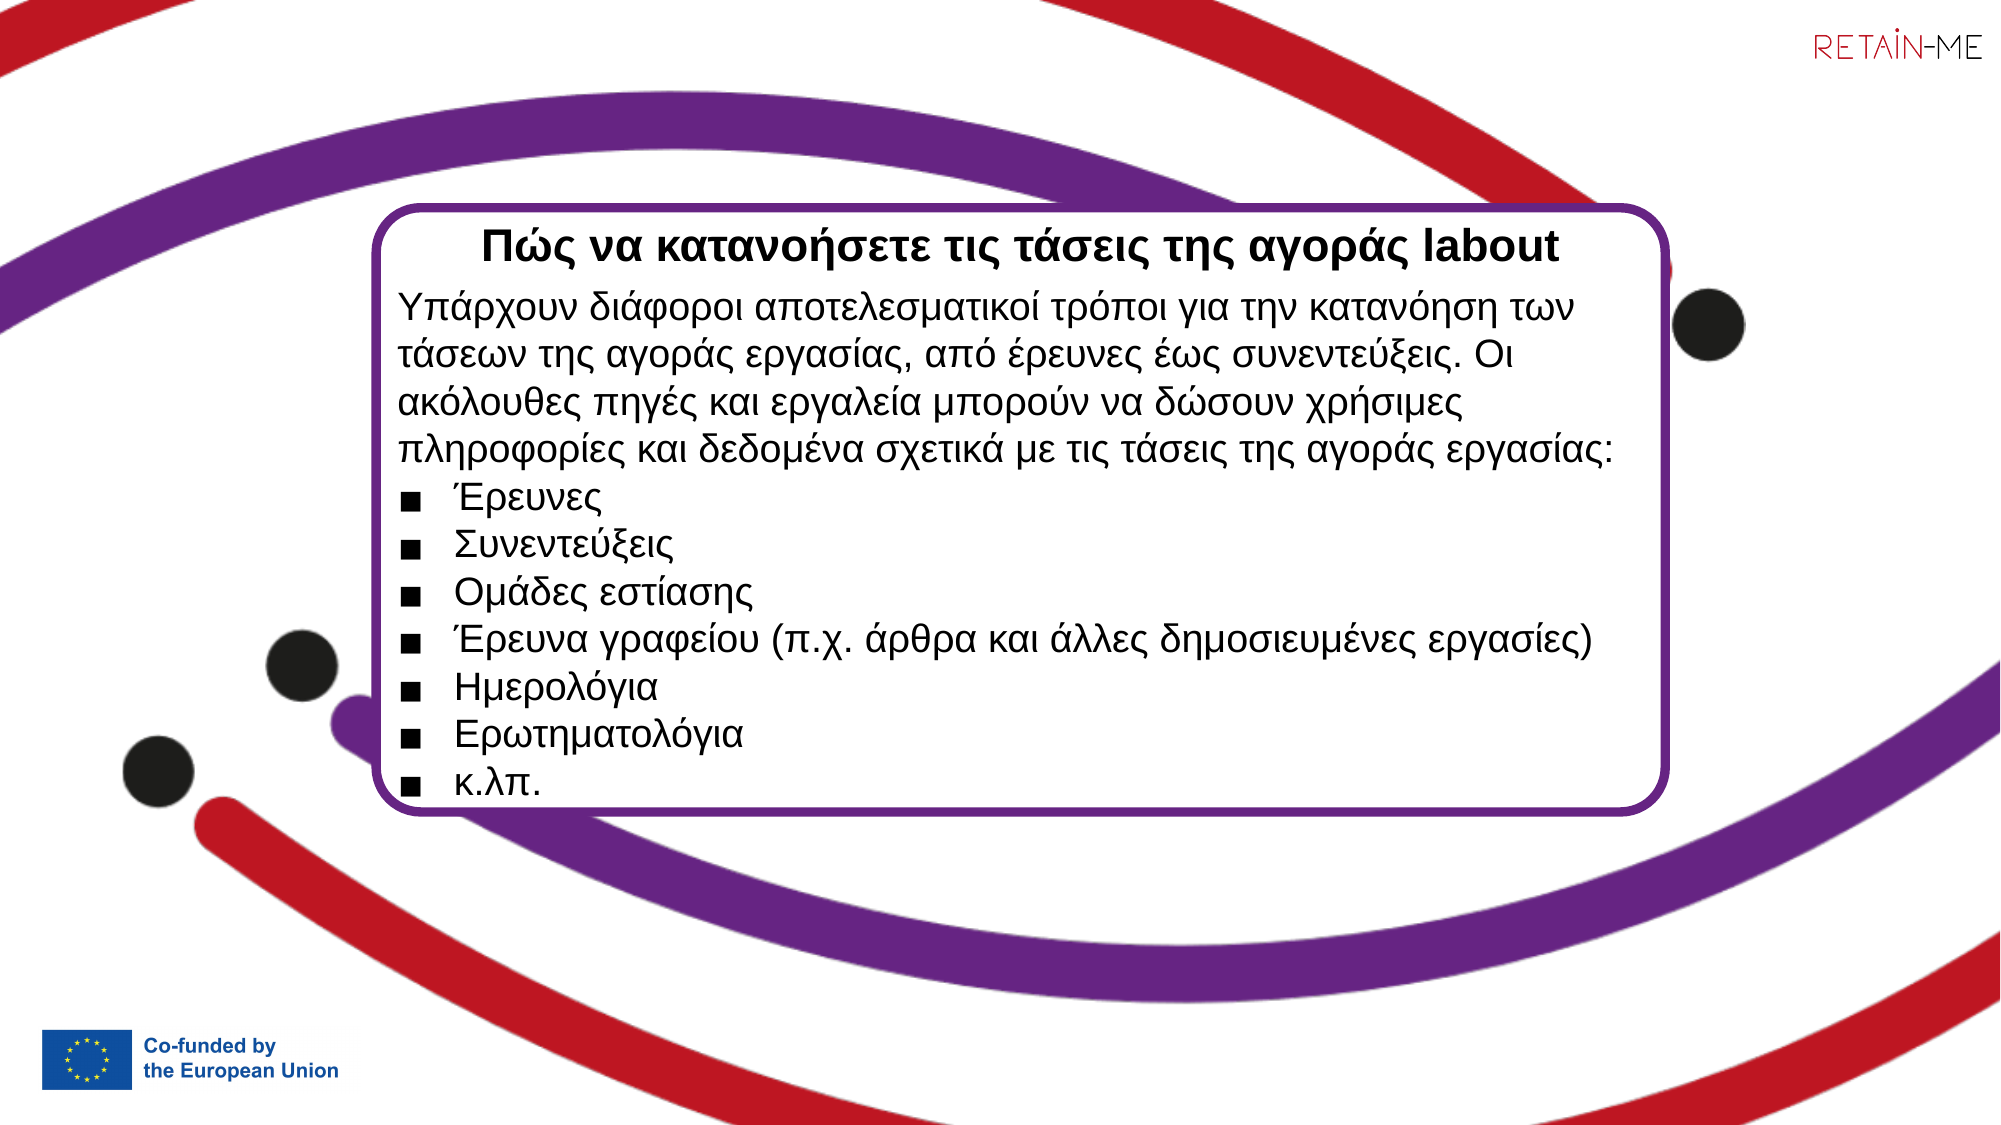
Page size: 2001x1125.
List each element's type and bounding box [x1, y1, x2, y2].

picture [0, 0, 2001, 1125]
text_box [0, 1016, 116, 1103]
picture [1815, 28, 1983, 59]
